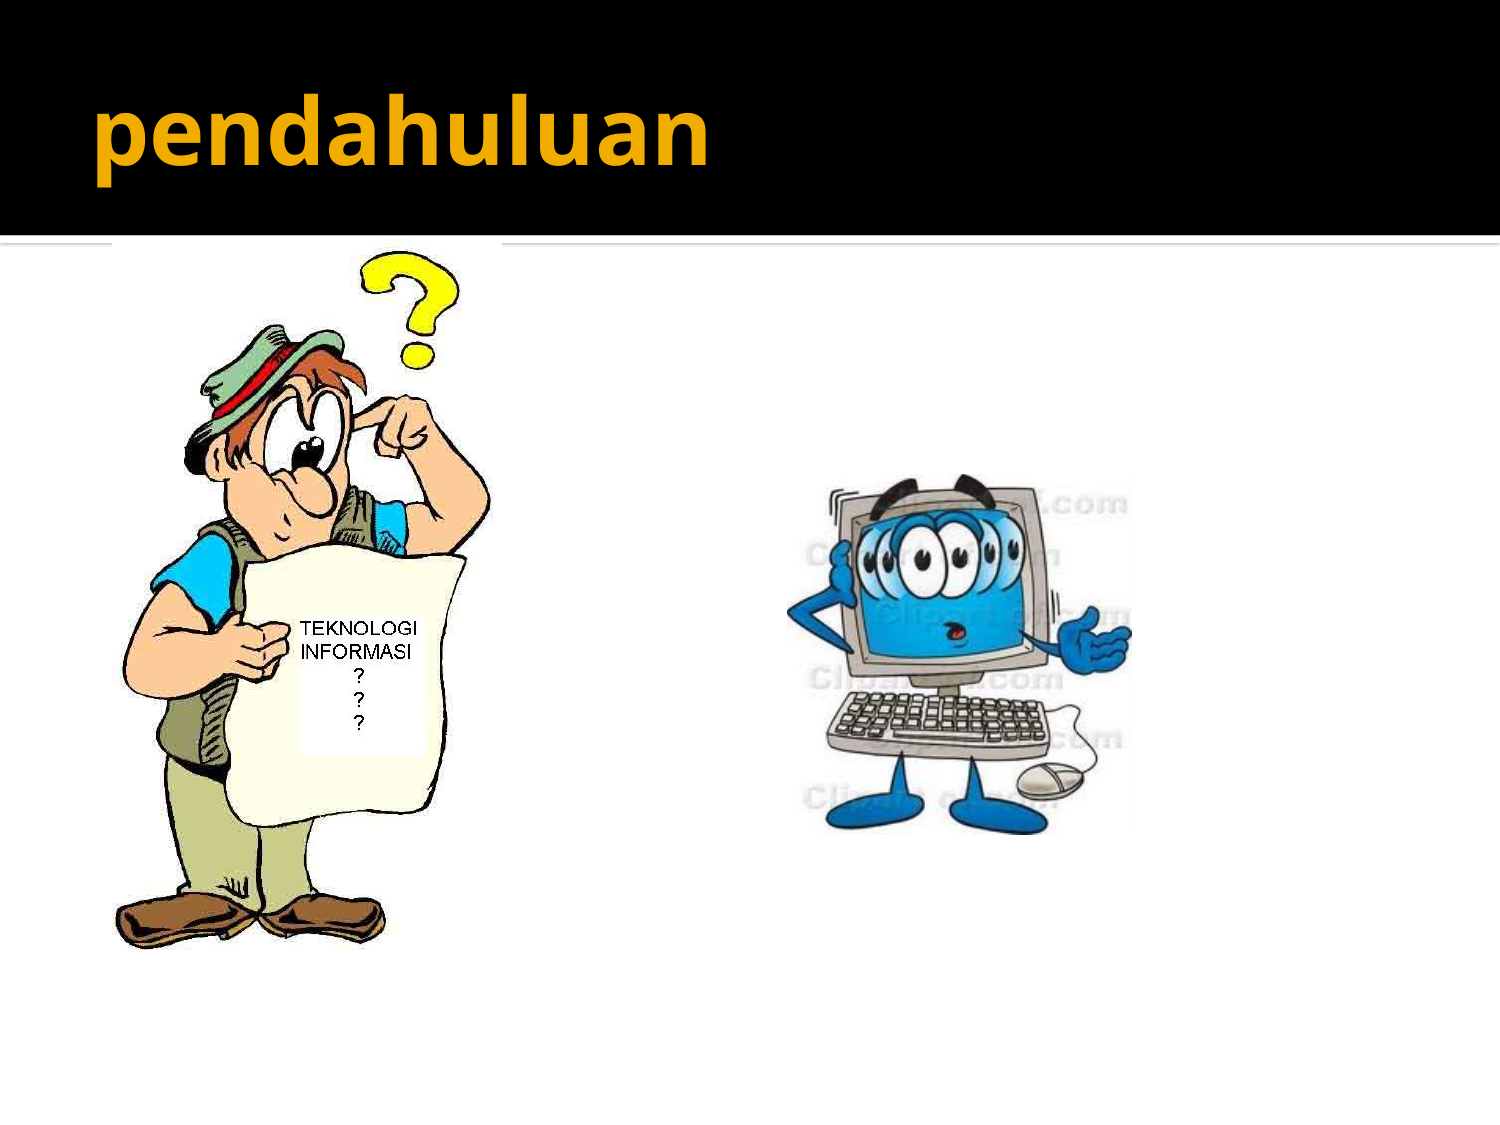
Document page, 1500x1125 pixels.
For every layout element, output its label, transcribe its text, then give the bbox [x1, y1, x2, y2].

picture [112, 239, 502, 950]
picture [787, 474, 1132, 835]
title pendahuluan [75, 25, 1425, 231]
